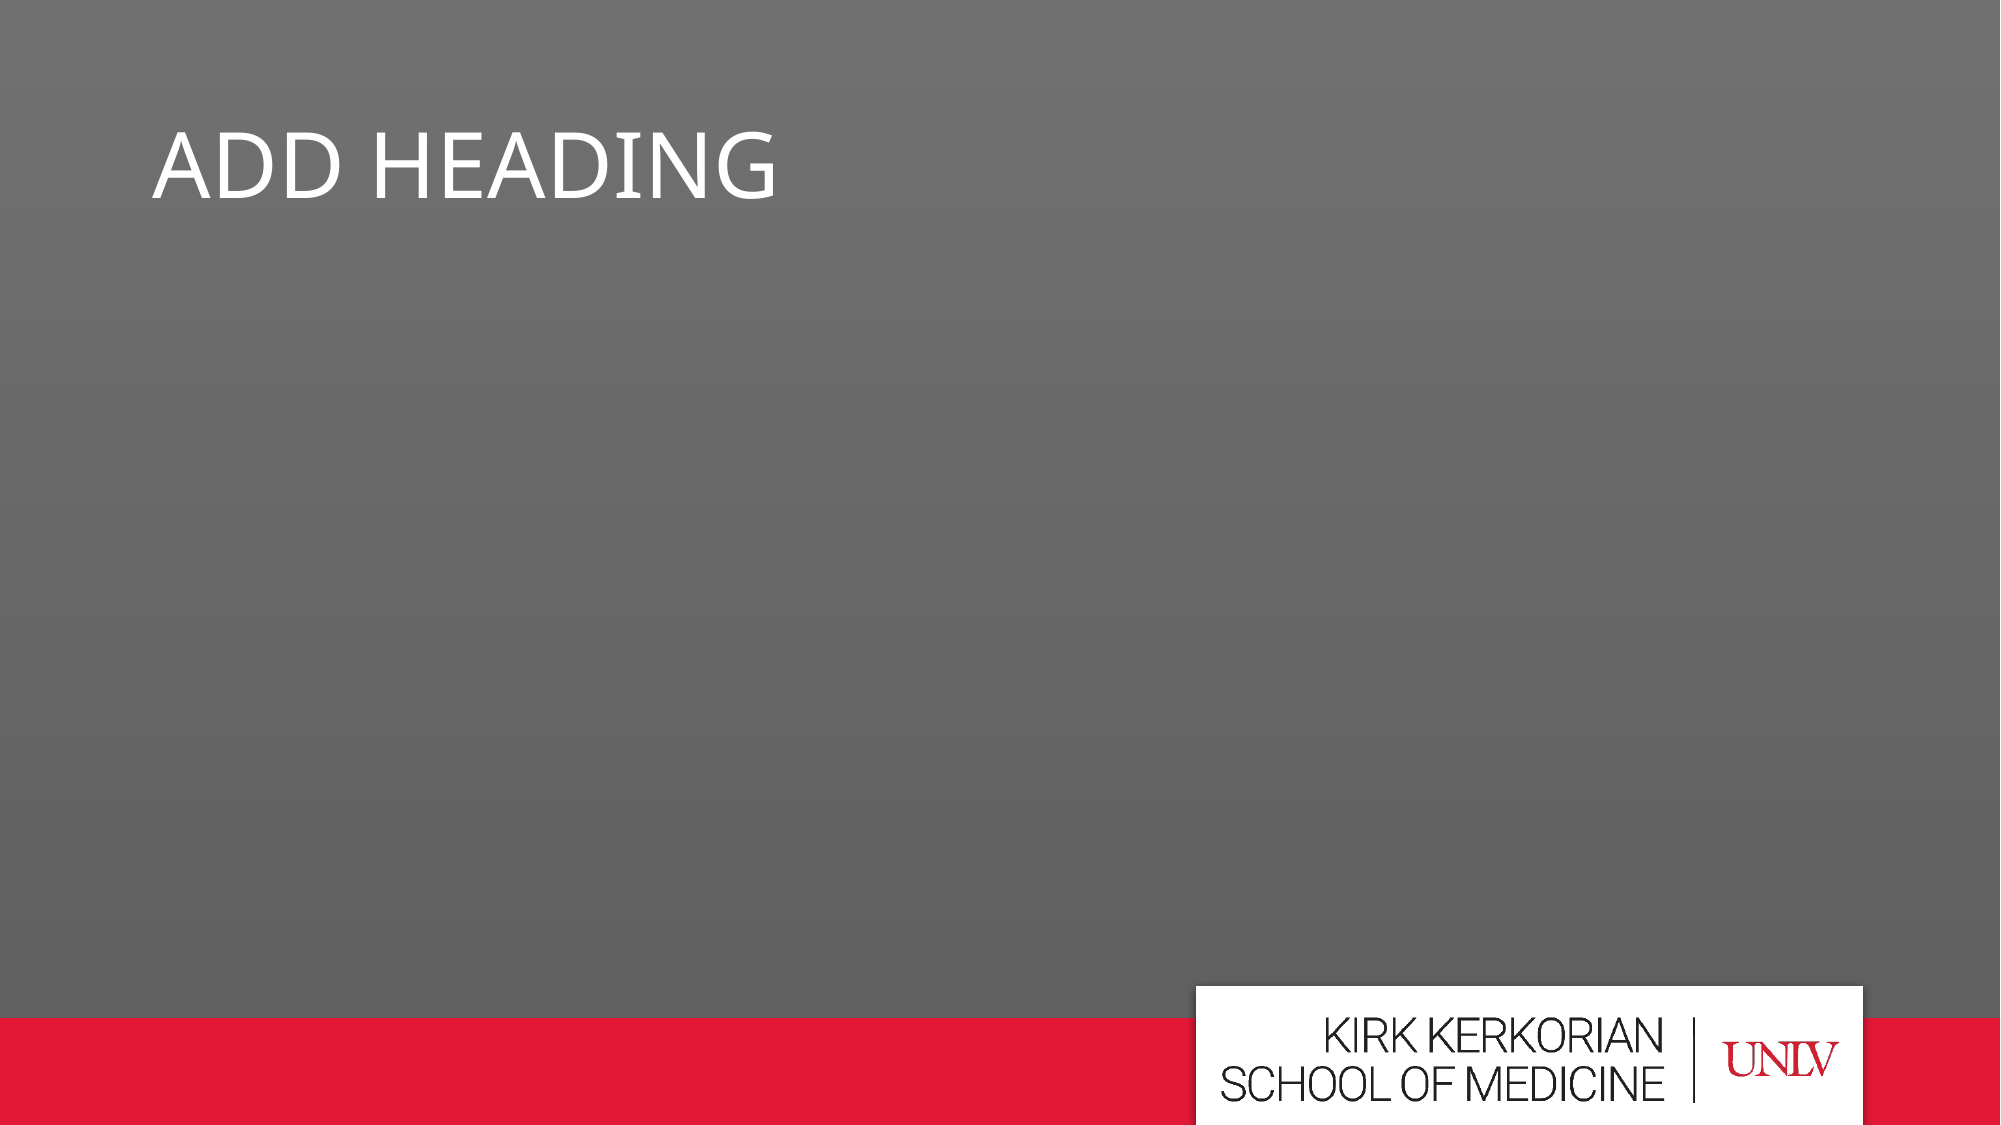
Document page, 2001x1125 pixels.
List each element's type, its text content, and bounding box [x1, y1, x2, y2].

picture [1206, 1007, 1854, 1112]
title Add heading [137, 59, 1863, 278]
